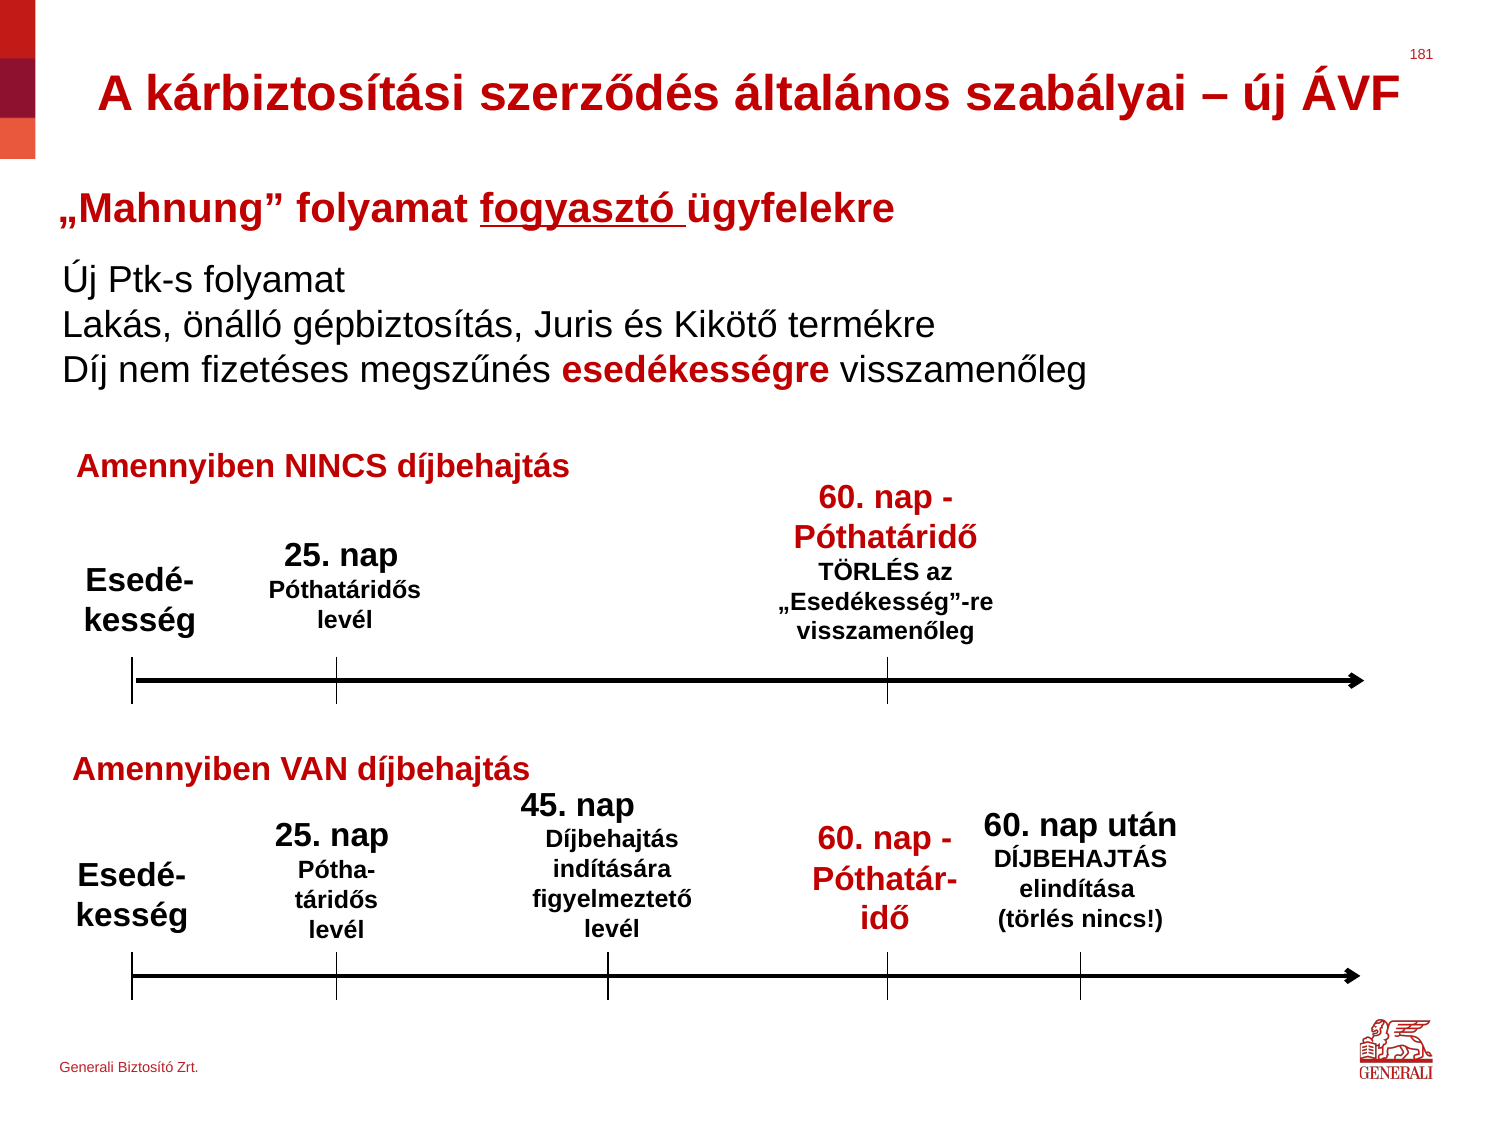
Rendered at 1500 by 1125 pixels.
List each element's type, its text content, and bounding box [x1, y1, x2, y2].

list Új Ptk-s folyamat Lakás, önálló gépbiztosítás, Juris és Kikötő termékre Díj nem fizetéses megszűnés esedékességre visszamenőleg [62, 255, 1438, 421]
text_box Esedé-kesség [57, 550, 223, 646]
text_box 25. nap Pótha-táridős levél [259, 805, 414, 951]
text_box Generali Biztosító Zrt. [57, 1058, 242, 1078]
text_box A kárbiztosítási szerződés általános szabályai – új ÁVF [74, 45, 1425, 149]
text_box 45. nap Díjbehajtás indítására figyelmeztető levél [505, 775, 719, 950]
title „Mahnung” folyamat fogyasztó ügyfelekre [57, 185, 1434, 224]
text_box Amennyiben VAN díjbehajtás [57, 739, 609, 795]
text_box 60. nap után DÍJBEHAJTÁS elindítása (törlés nincs!) [962, 795, 1199, 940]
text_box Amennyiben NINCS díjbehajtás [61, 437, 613, 492]
text_box 60. nap - Póthatár-idő [795, 809, 975, 974]
text_box 25. nap Póthatáridős levél [241, 526, 449, 641]
text_box Esedé-kesség [49, 845, 215, 941]
slide_number 181 [1400, 44, 1434, 75]
text_box 60. nap - Póthatáridő TÖRLÉS az „Esedékesség”-re visszamenőleg [750, 468, 1022, 653]
